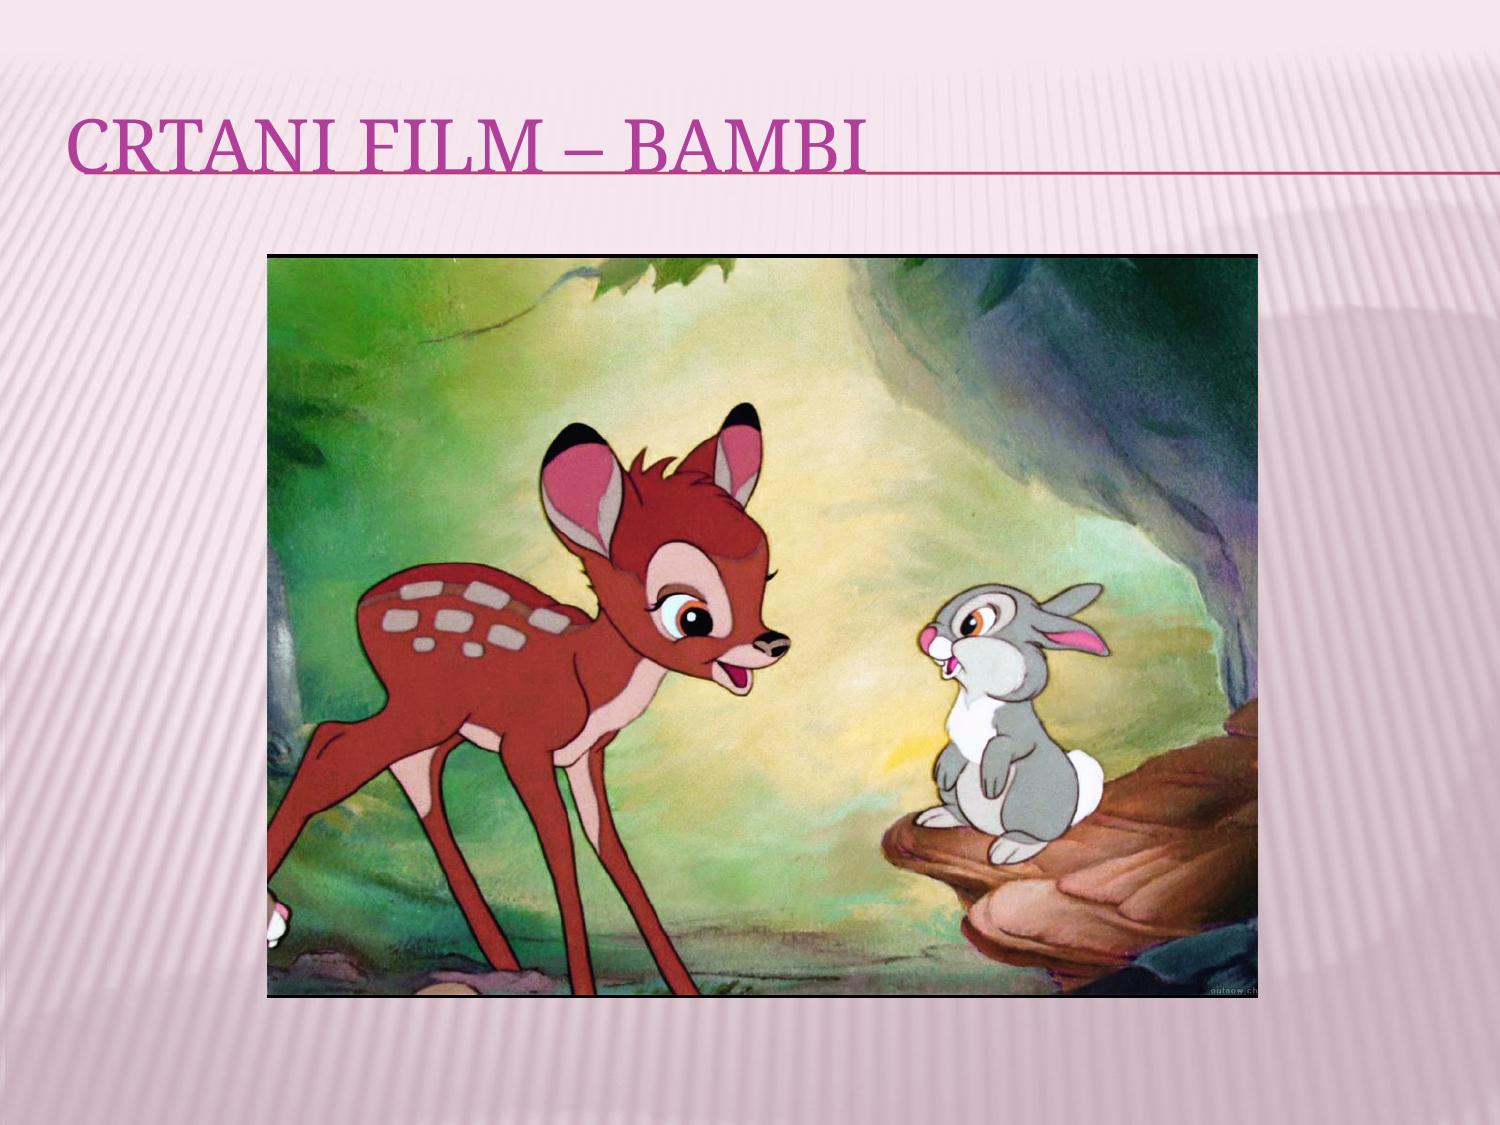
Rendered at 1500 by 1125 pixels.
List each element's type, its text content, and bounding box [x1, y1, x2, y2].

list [267, 254, 1258, 998]
title Crtani film – bambi [50, 75, 1475, 213]
